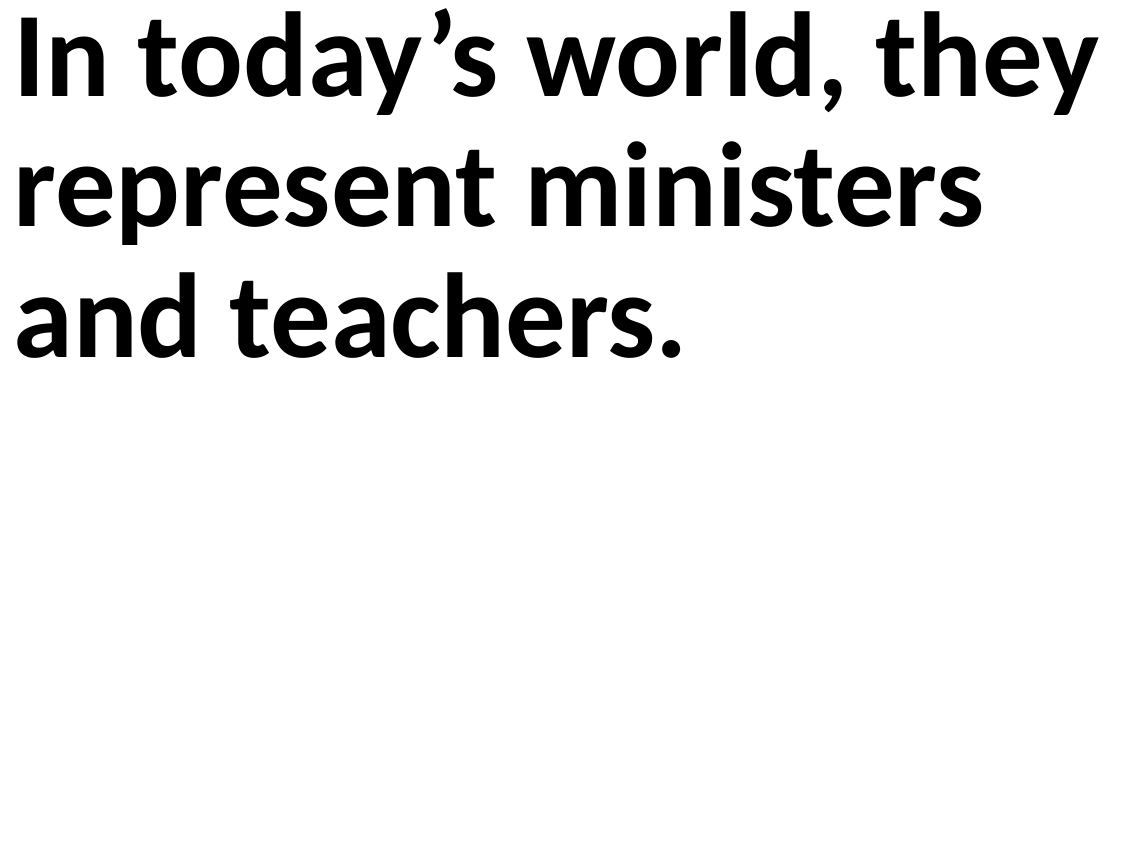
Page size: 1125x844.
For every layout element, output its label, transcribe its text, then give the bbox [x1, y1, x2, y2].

list In today’s world, they represent ministers and teachers. [0, 0, 1125, 685]
